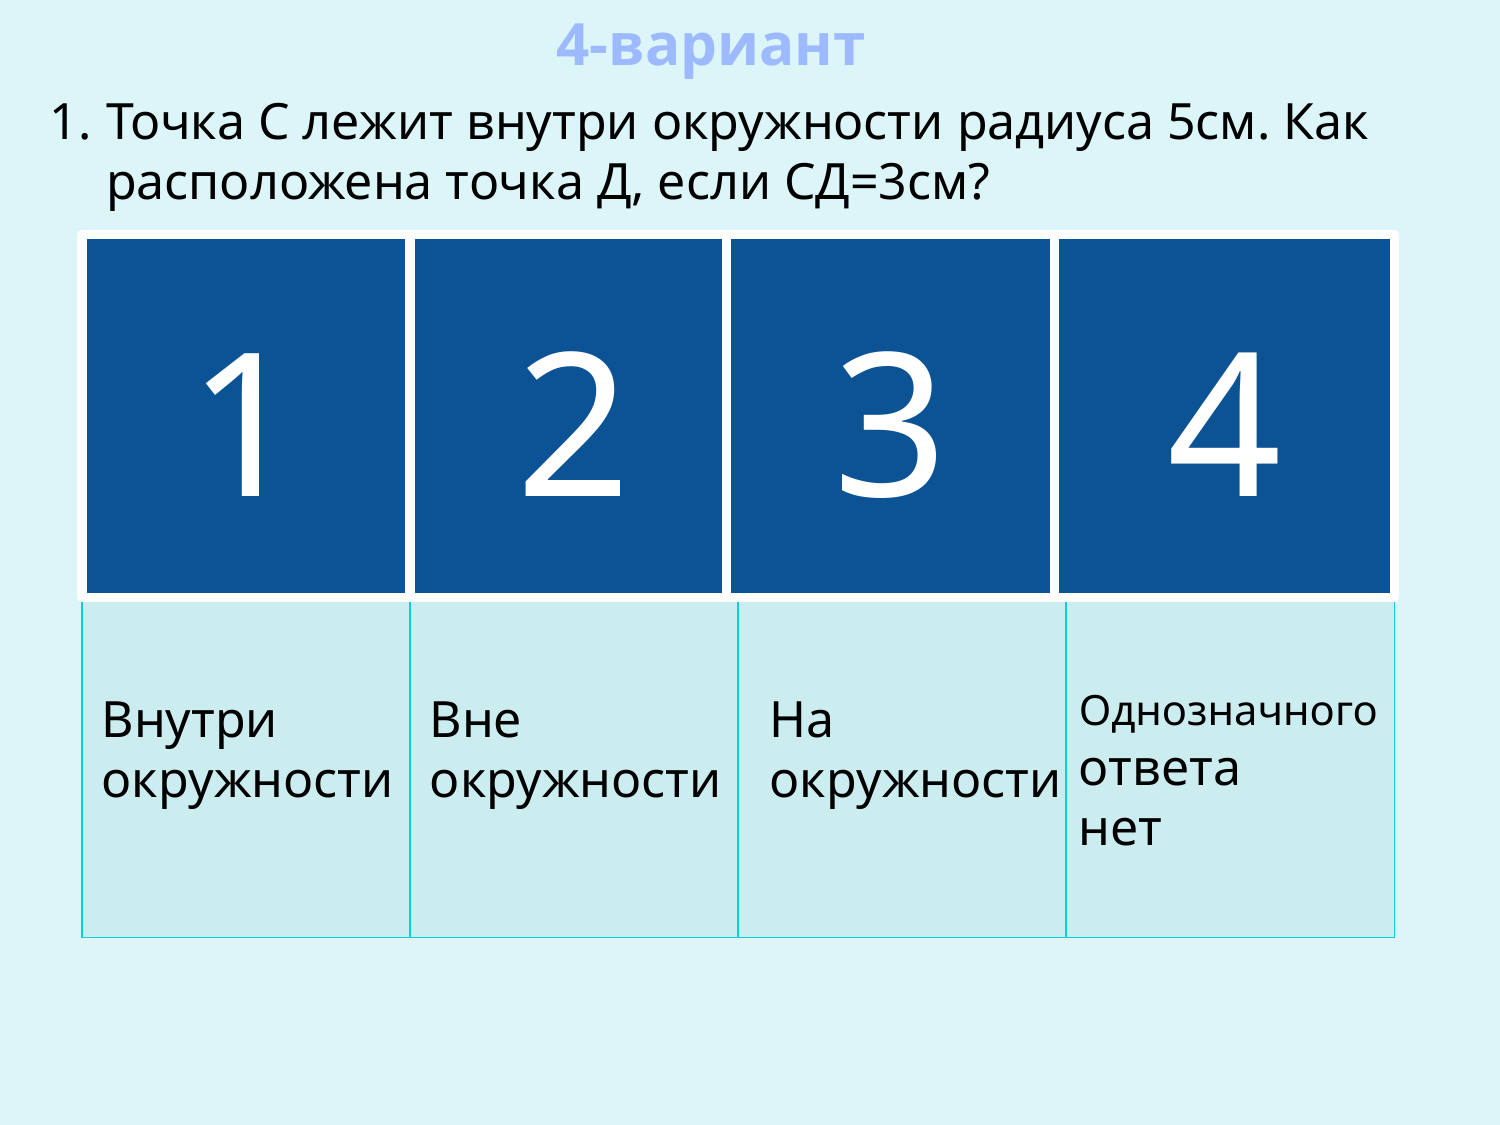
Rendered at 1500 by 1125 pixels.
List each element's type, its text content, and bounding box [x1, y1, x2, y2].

text_box 1 [79, 231, 408, 601]
picture [175, 280, 364, 519]
text_box 4 [1052, 231, 1398, 601]
picture [491, 280, 684, 524]
text_box Вне окружности [414, 679, 737, 815]
table_cell [83, 601, 409, 937]
text_box Точка С лежит внутри окружности радиуса 5см. Как расположена точка Д, если СД=3см? [35, 81, 1477, 217]
text_box Однозначного ответа нет [1064, 667, 1406, 863]
text_box 4-вариант [541, 0, 881, 85]
picture [808, 304, 1001, 548]
text_box 2 [407, 231, 724, 601]
picture [1159, 269, 1308, 530]
table_cell [1067, 863, 1394, 937]
text_box На окружности [754, 679, 1064, 815]
text_box 3 [723, 231, 1052, 601]
table_cell [411, 601, 737, 937]
table_cell [1067, 601, 1394, 667]
text_box Внутри окружности [86, 679, 409, 815]
table_cell [739, 601, 1065, 937]
